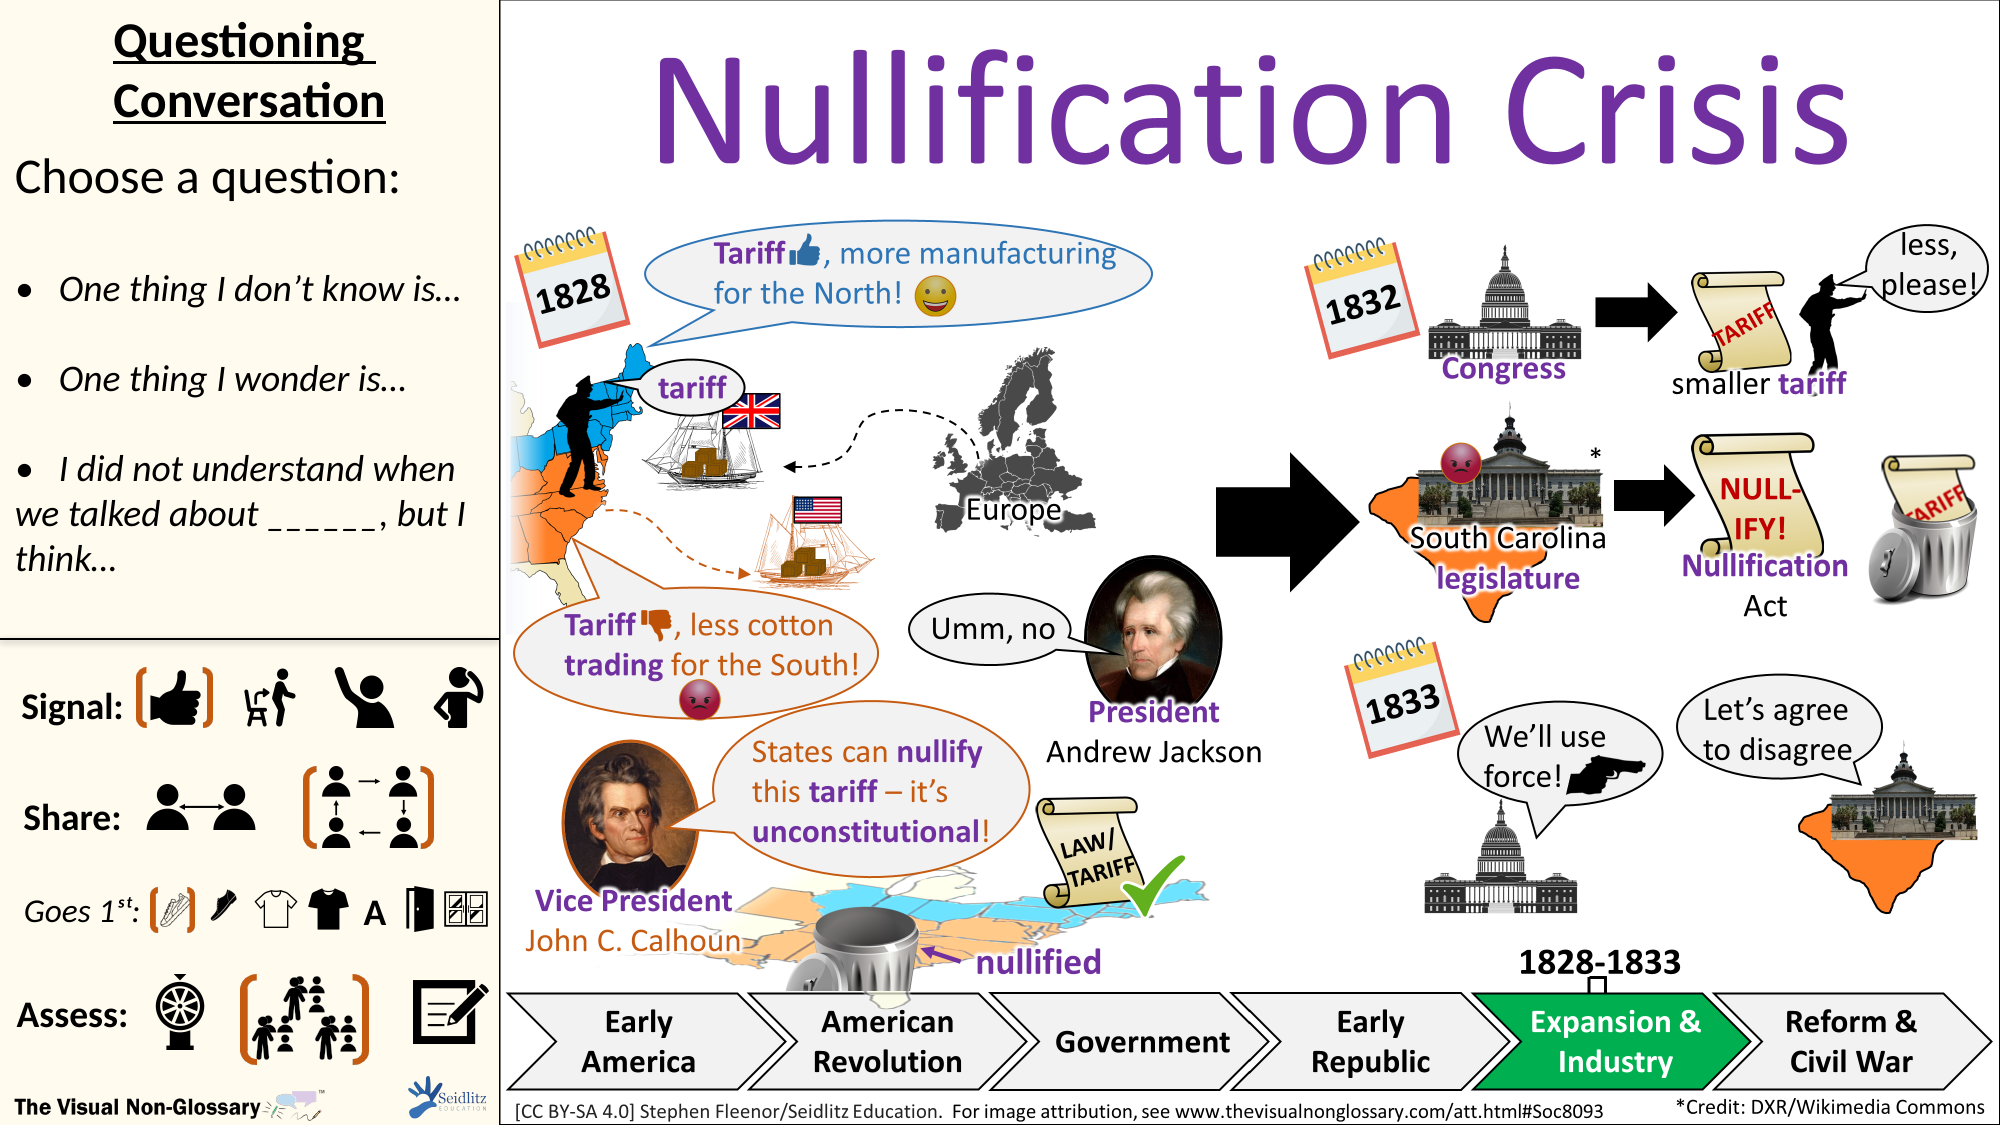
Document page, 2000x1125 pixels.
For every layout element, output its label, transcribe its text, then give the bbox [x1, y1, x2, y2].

text_box Signal: [6, 674, 136, 735]
text_box • One thing I don’t know is… • One thing I wonder is… • I did not understand when we talked about ______, but I think… [0, 211, 494, 587]
picture [136, 667, 214, 728]
picture [397, 886, 490, 932]
picture [142, 974, 218, 1051]
picture [428, 667, 490, 728]
picture [145, 784, 257, 830]
text_box Questioning Conversation [98, 0, 401, 135]
picture [334, 667, 395, 728]
picture [403, 1073, 495, 1125]
picture [499, 0, 2000, 1125]
picture [202, 886, 241, 925]
text_box Share: [8, 785, 137, 846]
picture [413, 974, 490, 1051]
picture [149, 886, 196, 934]
text_box A [348, 880, 402, 941]
picture [0, 1084, 328, 1125]
picture [239, 974, 370, 1066]
text_box Goes 1ˢᵗ: [9, 881, 156, 937]
picture [302, 766, 434, 850]
text_box Choose a question: [0, 135, 494, 211]
picture [305, 886, 352, 932]
picture [253, 886, 299, 932]
picture [239, 667, 301, 728]
text_box Assess: [1, 982, 137, 1043]
